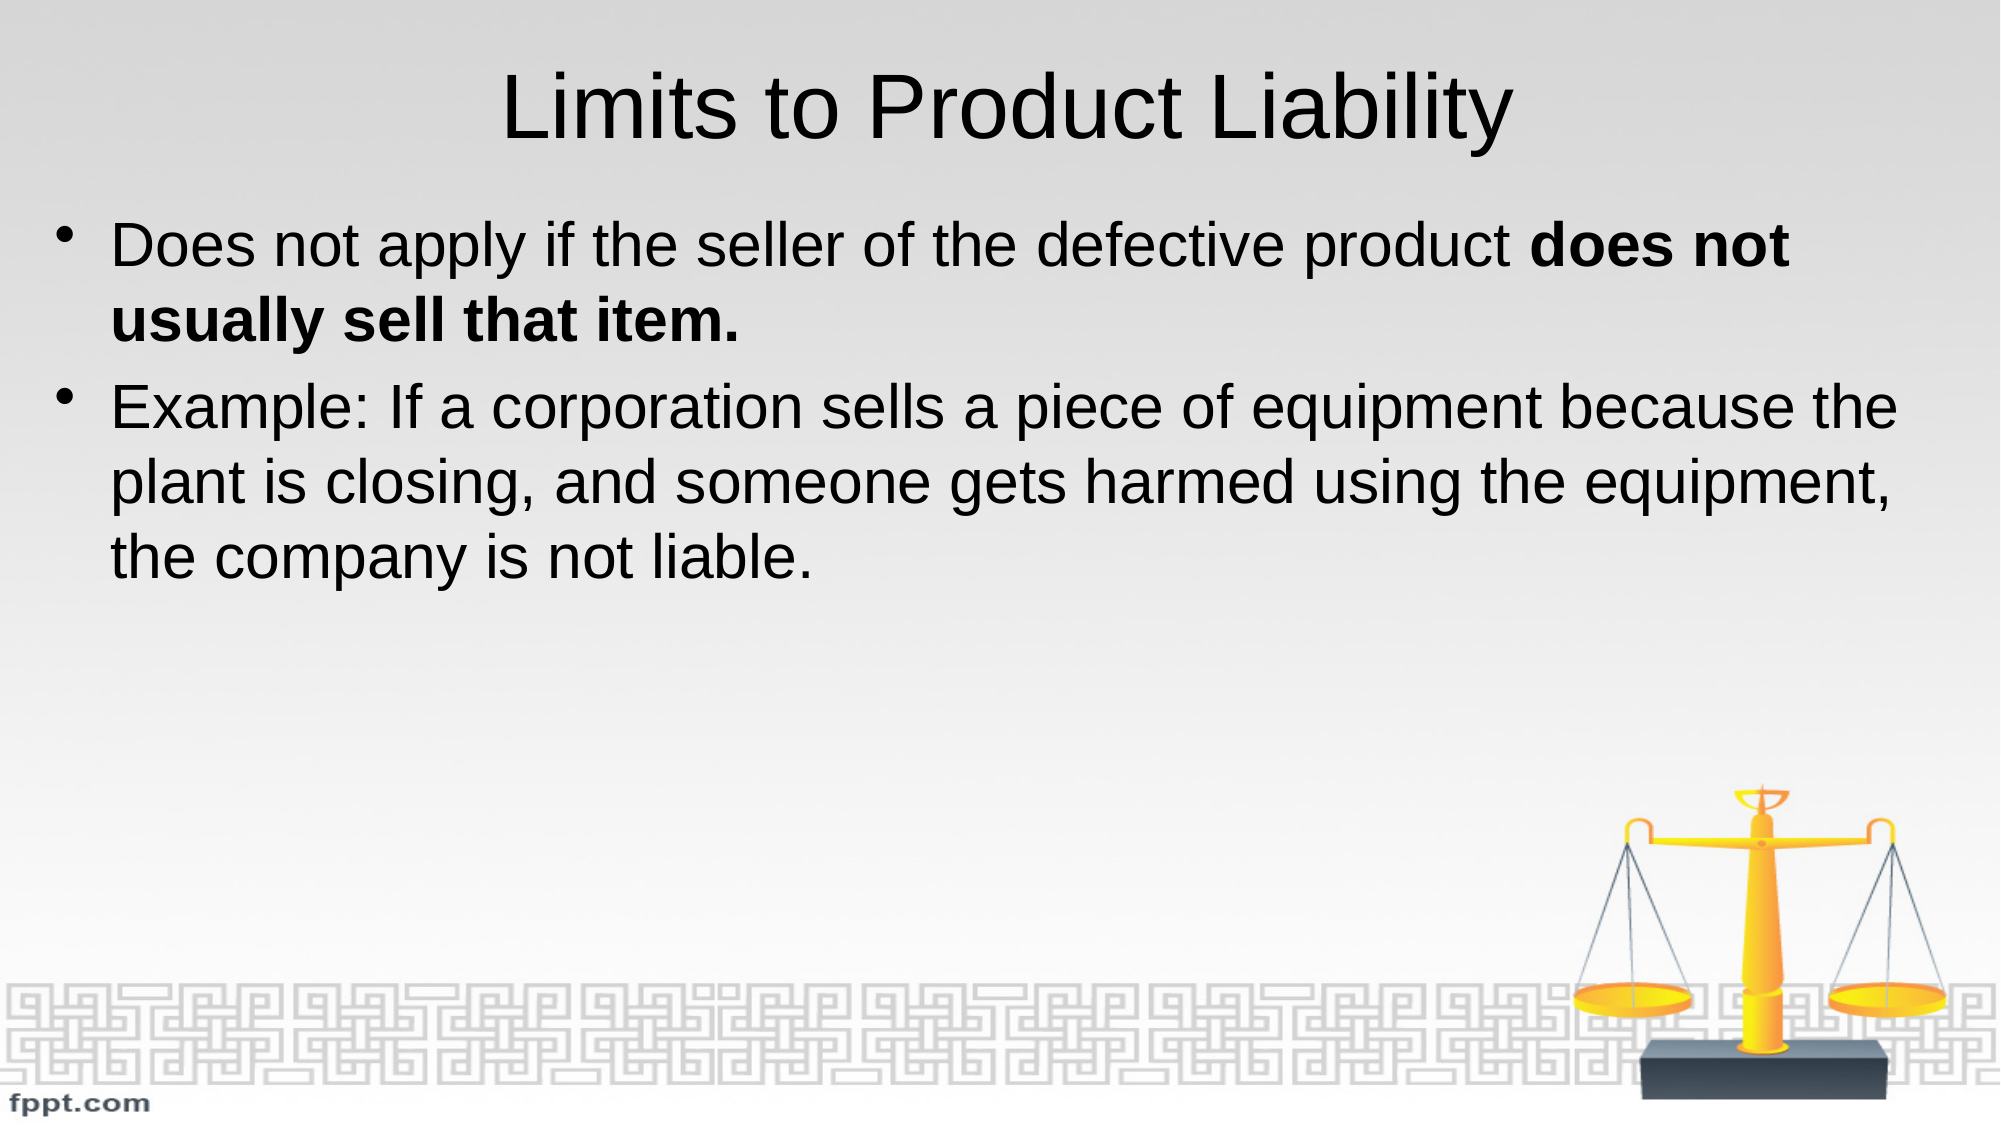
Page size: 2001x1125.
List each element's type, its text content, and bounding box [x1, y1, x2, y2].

picture [0, 0, 2001, 1125]
title Limits to Product Liability [39, 19, 1977, 185]
list Does not apply if the seller of the defective product does not usually sell that item. Example: If a corporation sells a piece of equipment because the plant is closing, and someone gets harmed using the equipment, the company is not liable. [39, 196, 1977, 953]
